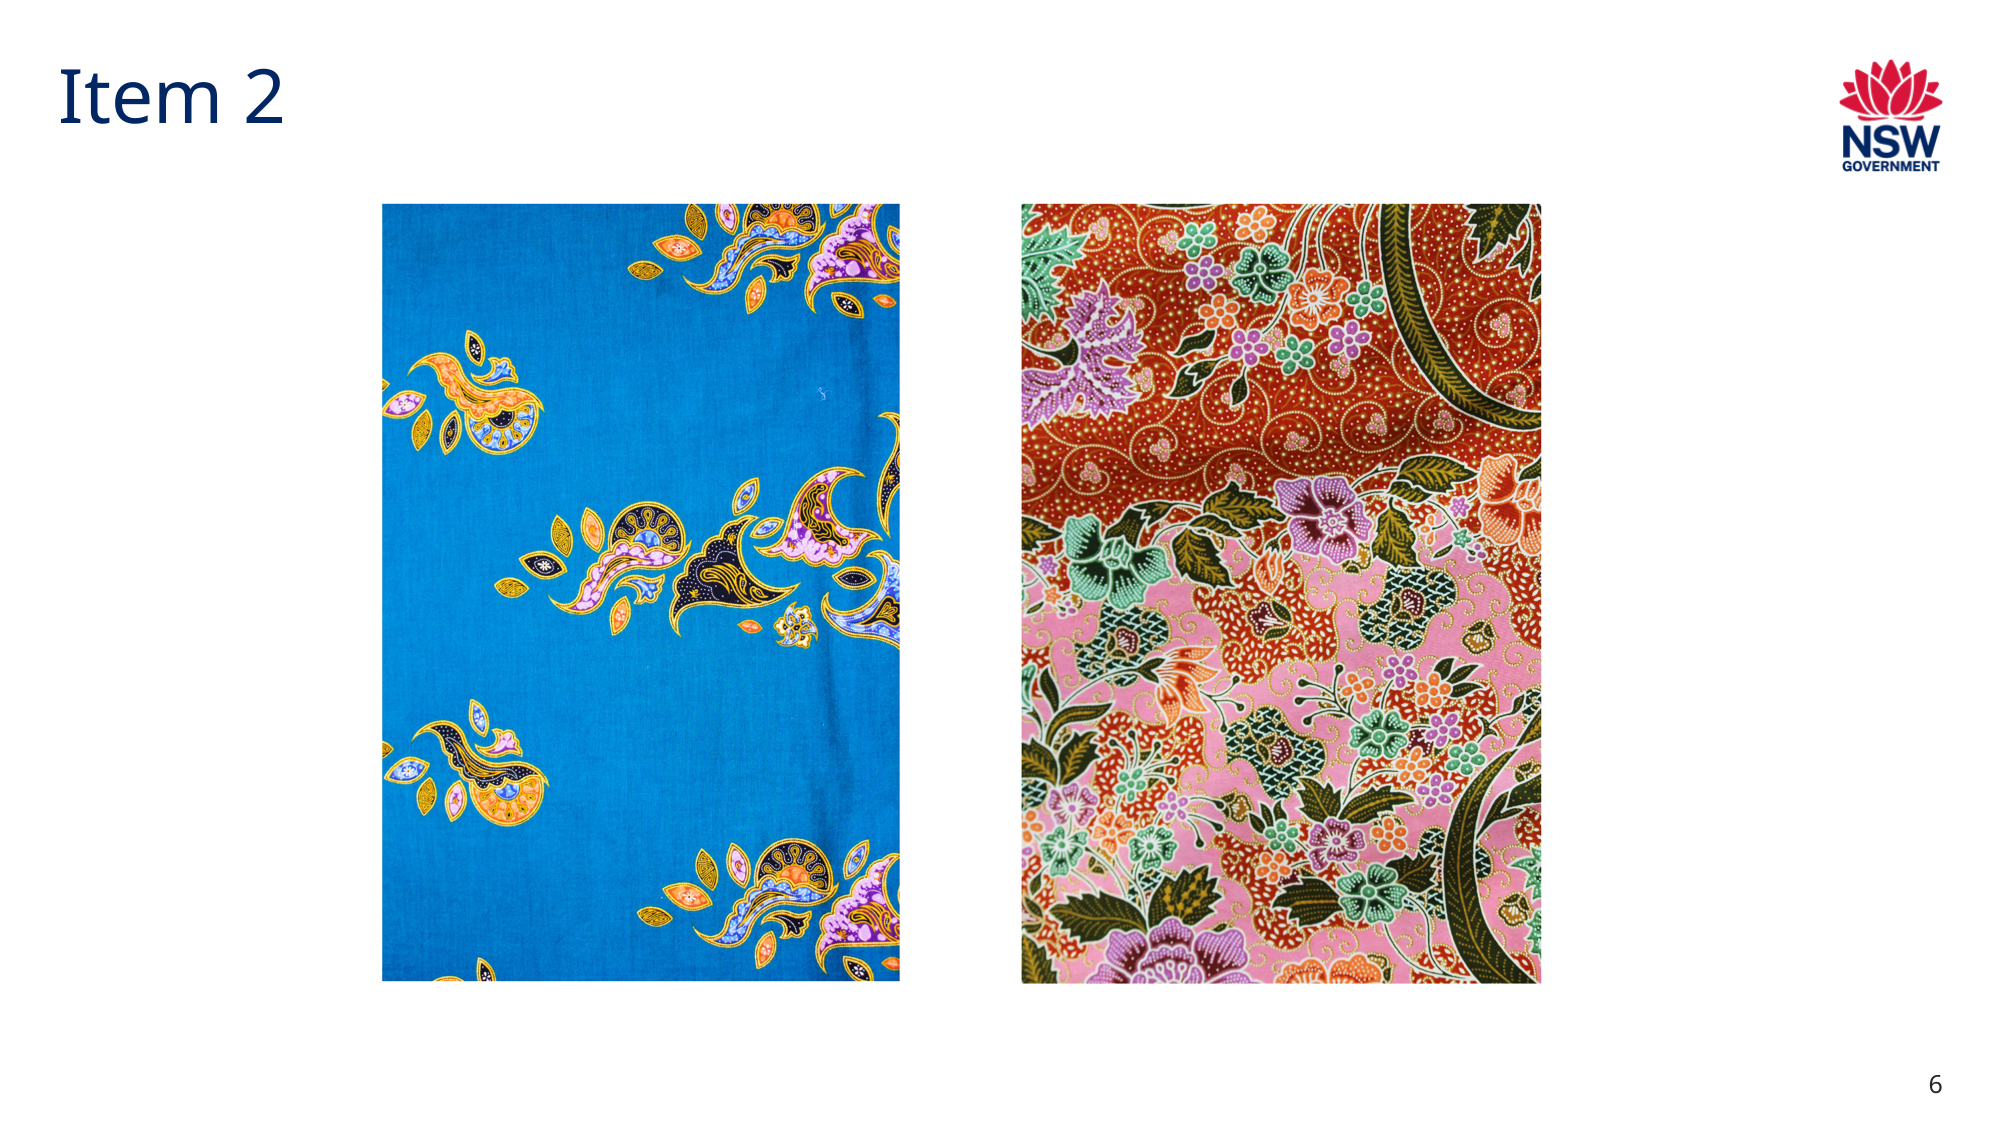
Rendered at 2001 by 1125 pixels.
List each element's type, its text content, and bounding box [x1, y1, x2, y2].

picture [287, 120, 1624, 1066]
slide_number 6 [1824, 1068, 1943, 1099]
title Item 2 [59, 59, 1713, 149]
picture [1839, 59, 1943, 172]
